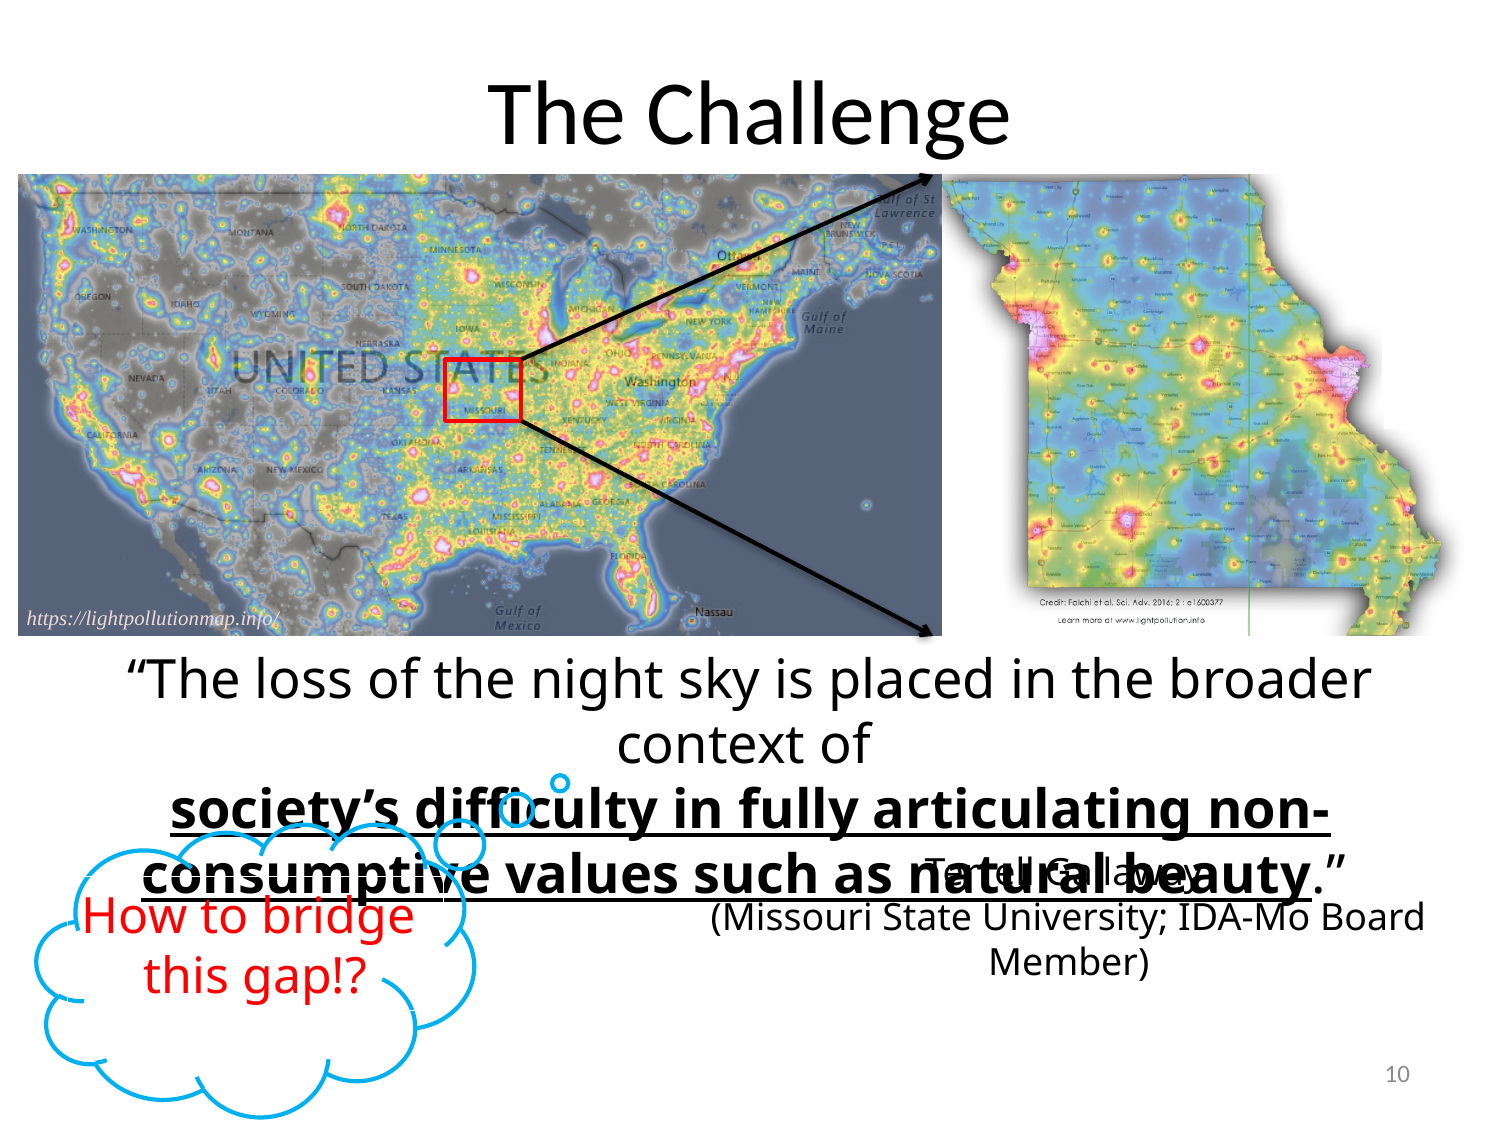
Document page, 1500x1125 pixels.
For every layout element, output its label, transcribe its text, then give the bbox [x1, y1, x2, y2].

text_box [36, 823, 475, 1117]
text_box “The loss of the night sky is placed in the broader context of society’s difficulty in fully articulating non-consumptive values such as natural beauty.” [13, 645, 1488, 912]
text_box The Challenge [74, 45, 1425, 163]
text_box Terrell Gallaway (Missouri State University; IDA-Mo Board Member) [649, 840, 1488, 990]
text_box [13, 174, 1488, 638]
slide_number 10 [1074, 1042, 1425, 1103]
